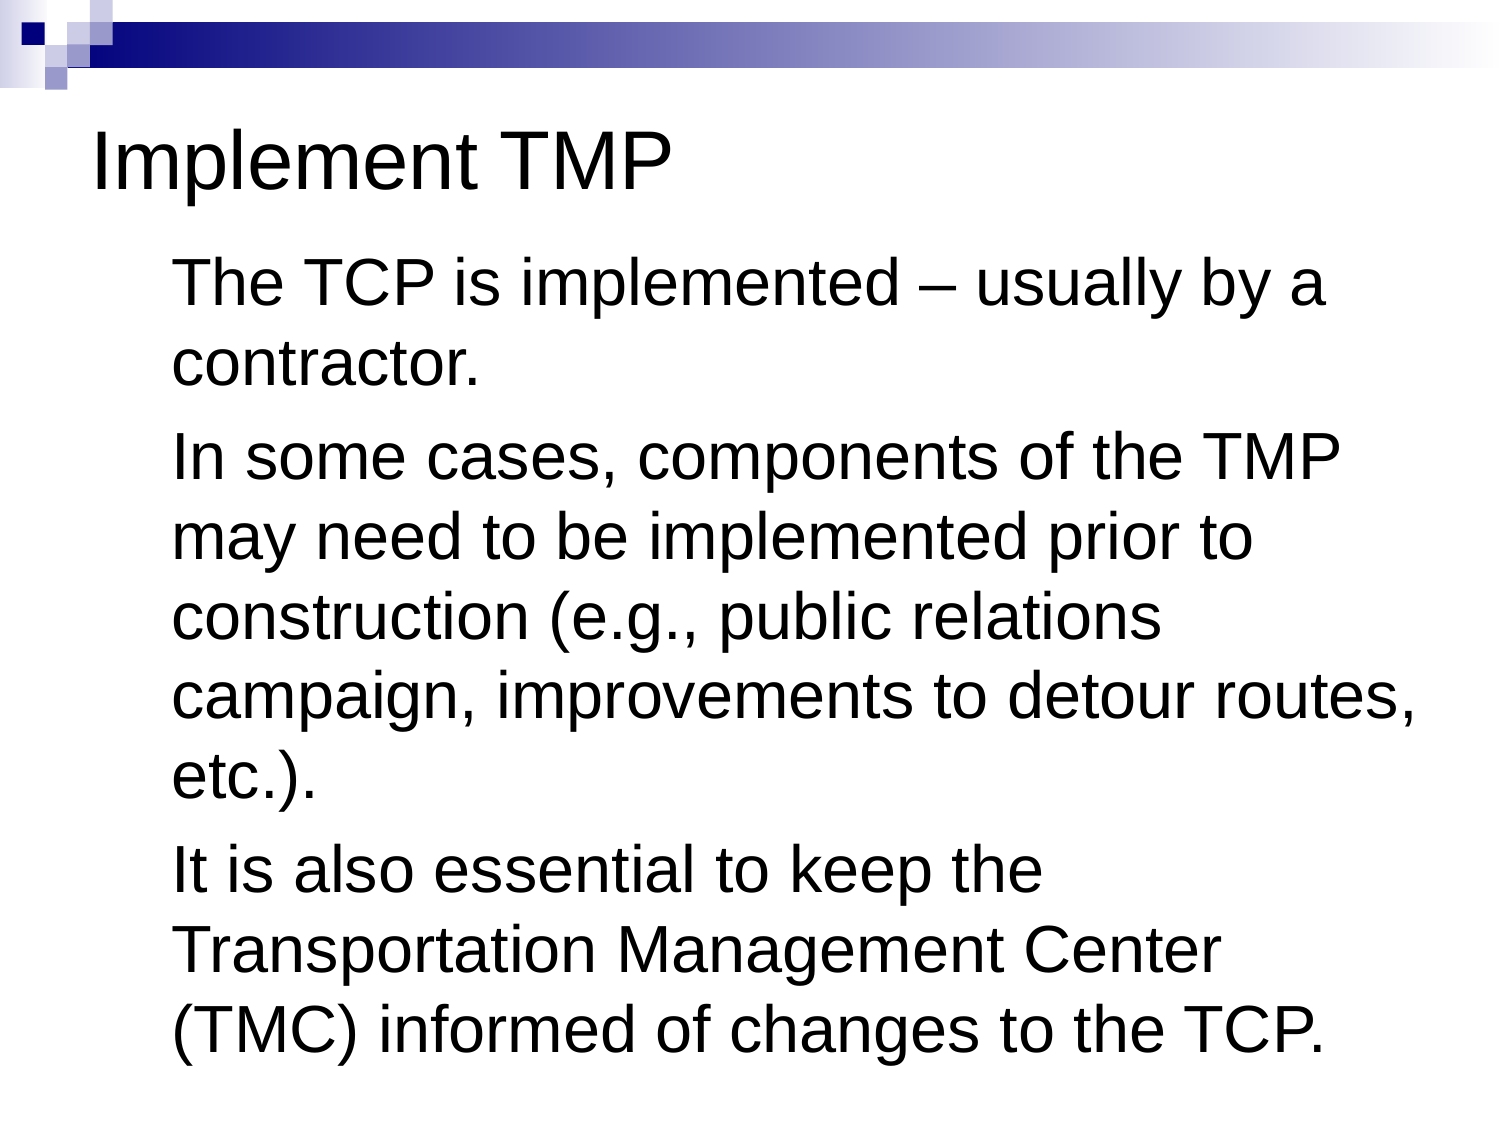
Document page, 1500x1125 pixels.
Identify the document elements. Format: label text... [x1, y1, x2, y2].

list The TCP is implemented – usually by a contractor. In some cases, components of the TMP may need to be implemented prior to construction (e.g., public relations campaign, improvements to detour routes, etc.). It is also essential to keep the Transportation Management Center (TMC) informed of changes to the TCP. [56, 231, 1444, 1082]
title Implement TMP [74, 62, 1426, 231]
